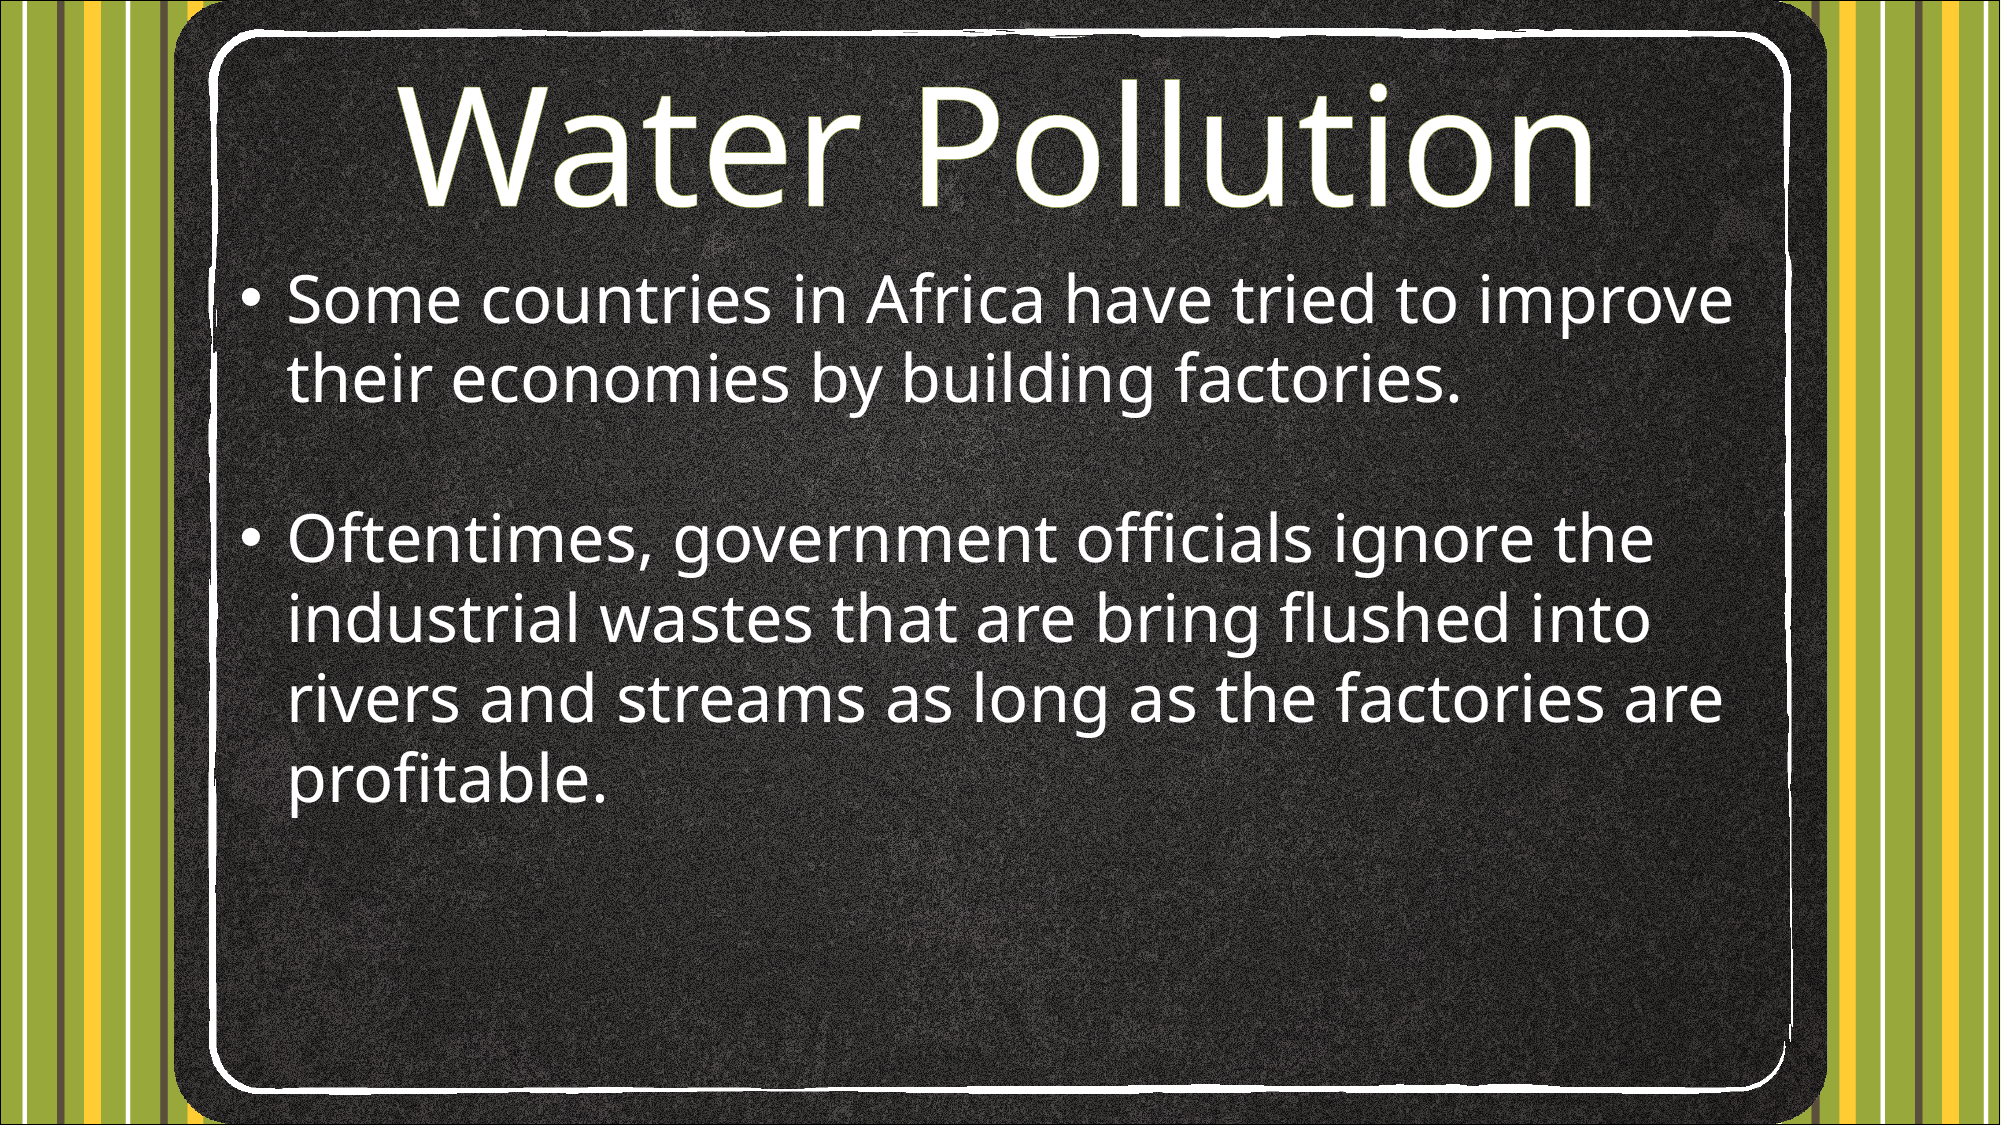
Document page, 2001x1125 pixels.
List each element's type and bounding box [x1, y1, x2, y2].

picture [172, 0, 1828, 1125]
text_box [1828, 0, 2000, 1125]
text_box [0, 0, 172, 1125]
